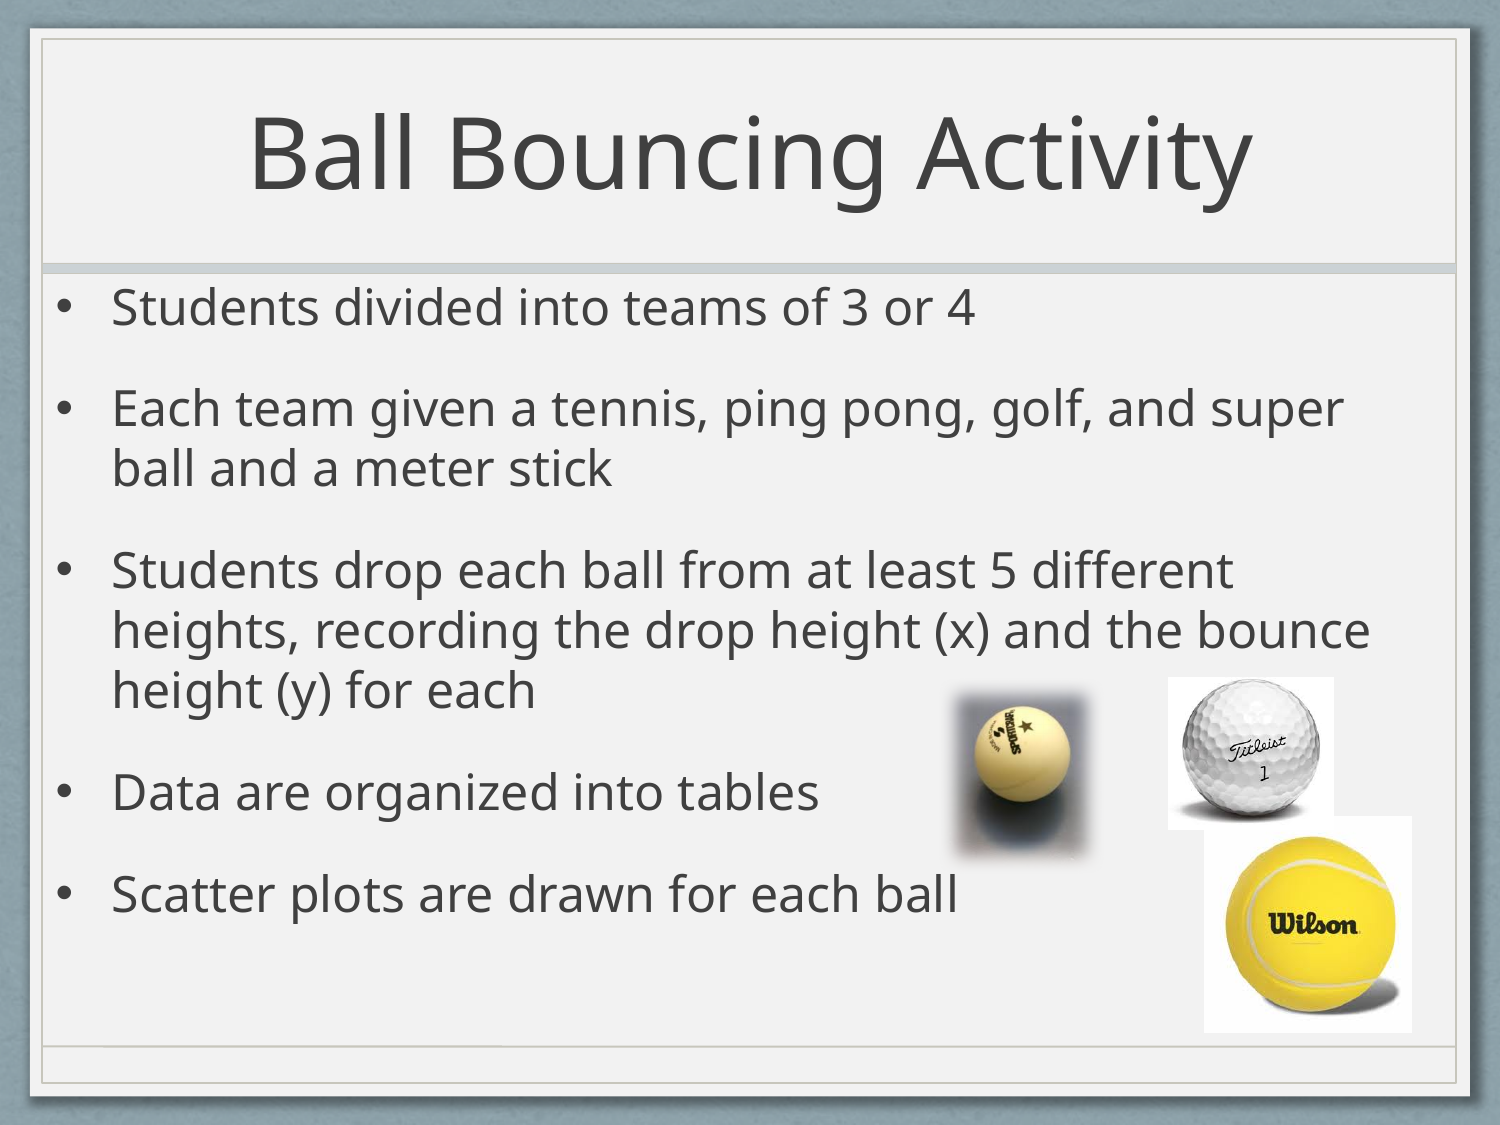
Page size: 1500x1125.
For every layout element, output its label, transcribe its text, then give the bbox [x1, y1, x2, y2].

picture [938, 677, 1105, 875]
list Students divided into teams of 3 or 4 Each team given a tennis, ping pong, golf, and super ball and a meter stick Students drop each ball from at least 5 different heights, recording the drop height (x) and the bounce height (y) for each Data are organized into tables Scatter plots are drawn for each ball [40, 267, 1425, 983]
picture [1168, 677, 1413, 1033]
title Ball Bouncing Activity [147, 40, 1353, 260]
